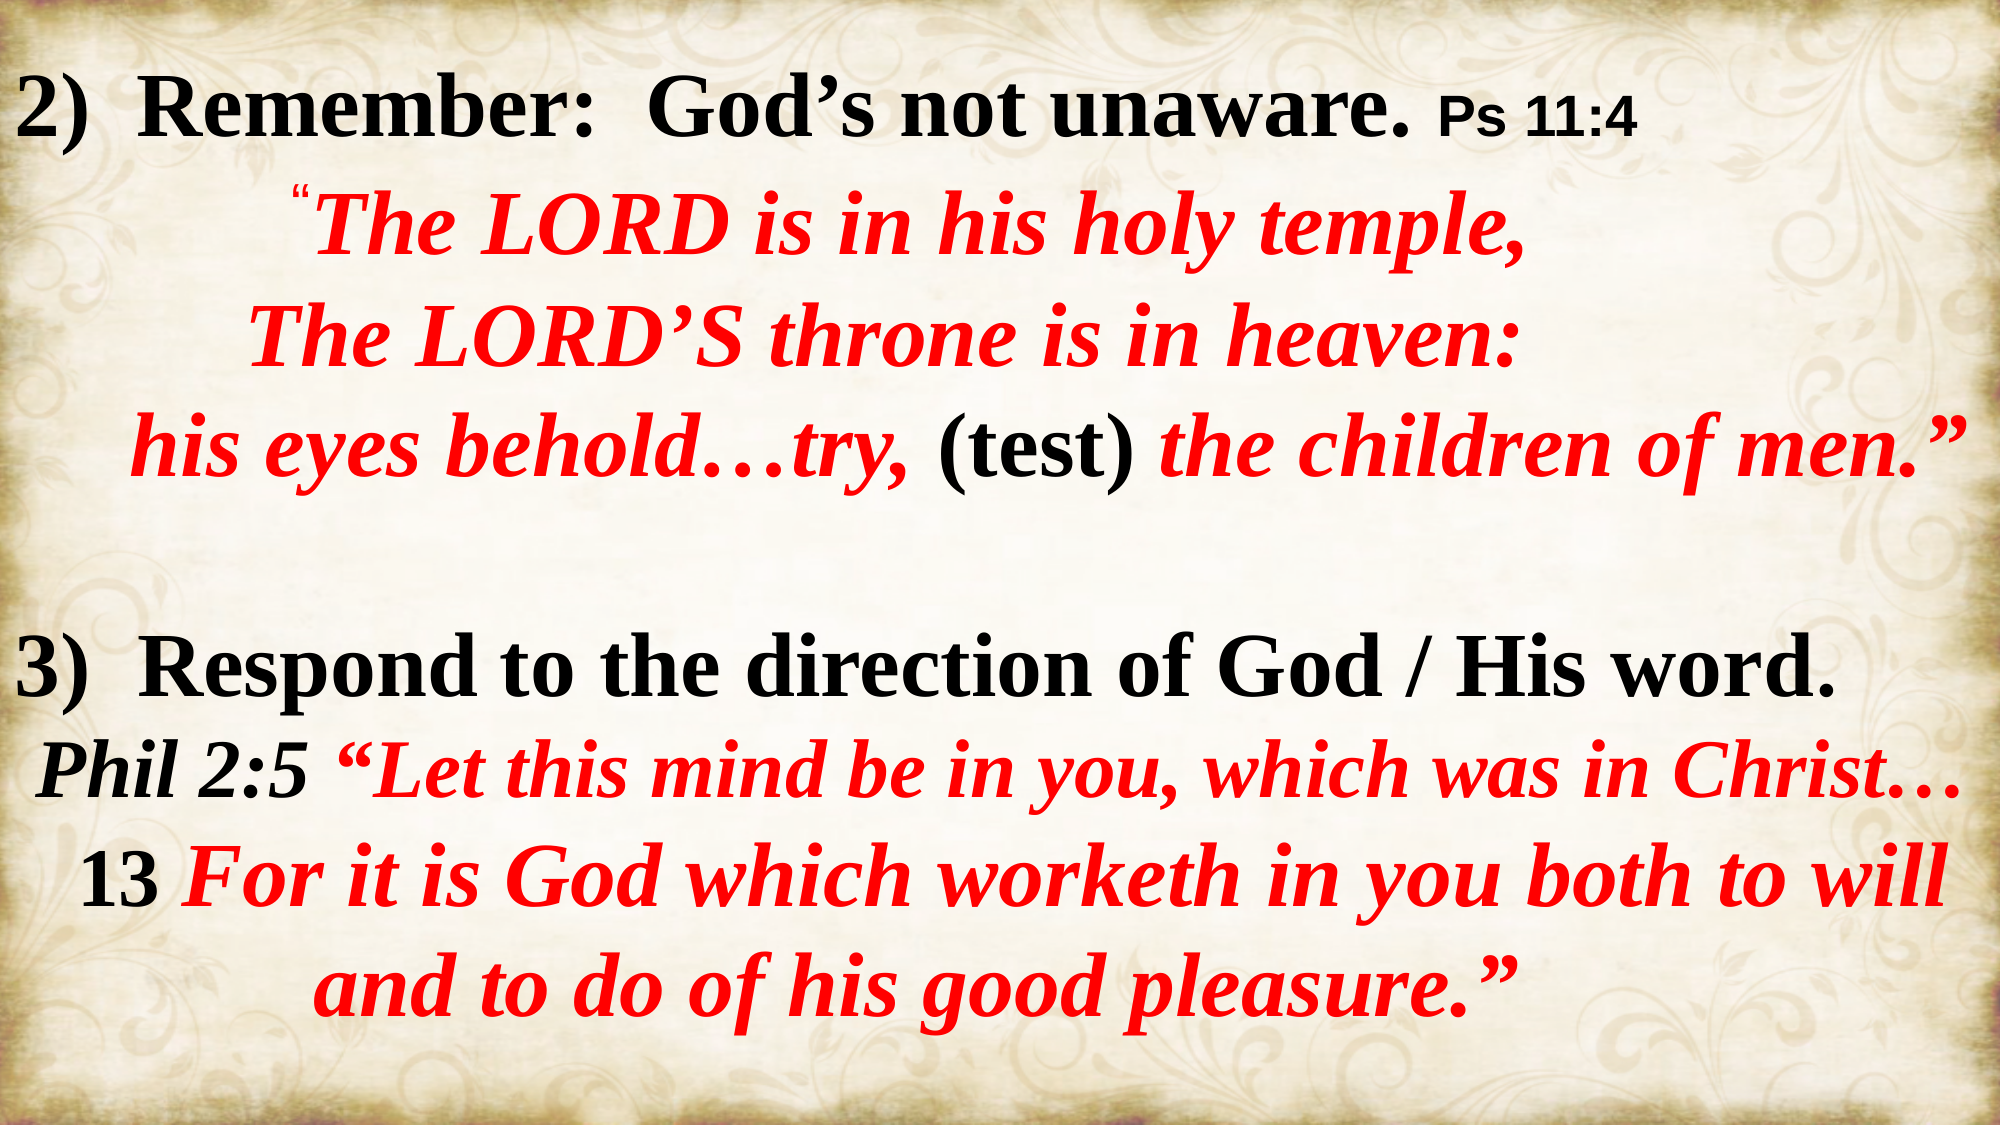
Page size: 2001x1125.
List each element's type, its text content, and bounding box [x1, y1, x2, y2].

text_box Remember: God’s not unaware. Ps 11:4 “The LORD is in his holy temple, The LORD’S throne is in heaven: his eyes behold…try, (test) the children of men.” 3) Respond to the direction of God / His word. Phil 2:5 “Let this mind be in you, which was in Christ… 13 For it is God which worketh in you both to will and to do of his good pleasure.” [0, 37, 1988, 1125]
